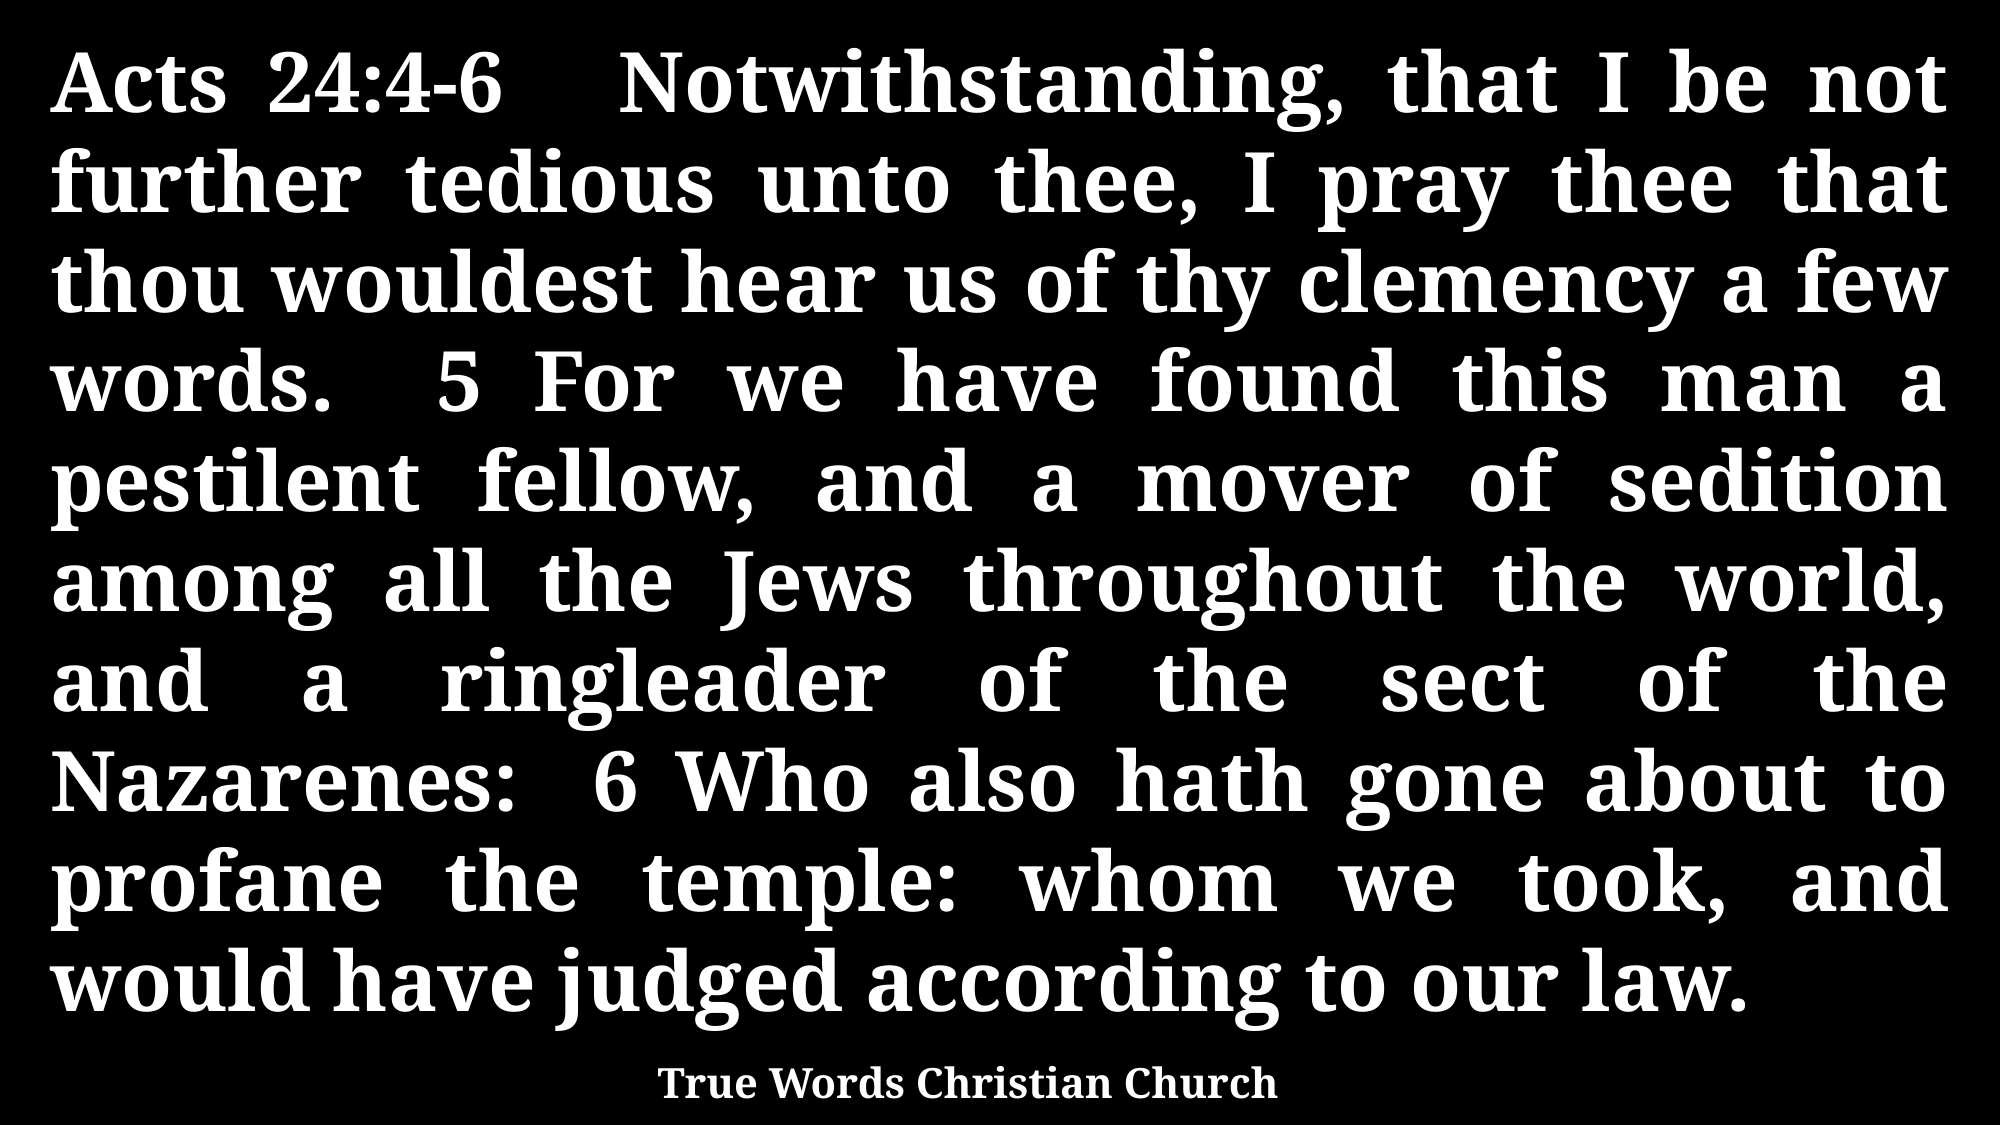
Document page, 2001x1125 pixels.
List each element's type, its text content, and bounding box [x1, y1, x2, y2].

text_box True Words Christian Church [642, 1049, 1294, 1114]
text_box Acts 24:4-6 Notwithstanding, that I be not further tedious unto thee, I pray thee that thou wouldest hear us of thy clemency a few words. 5 For we have found this man a pestilent fellow, and a mover of sedition among all the Jews throughout the world, and a ringleader of the sect of the Nazarenes: 6 Who also hath gone about to profane the temple: whom we took, and would have judged according to our law. [35, 21, 1965, 1036]
